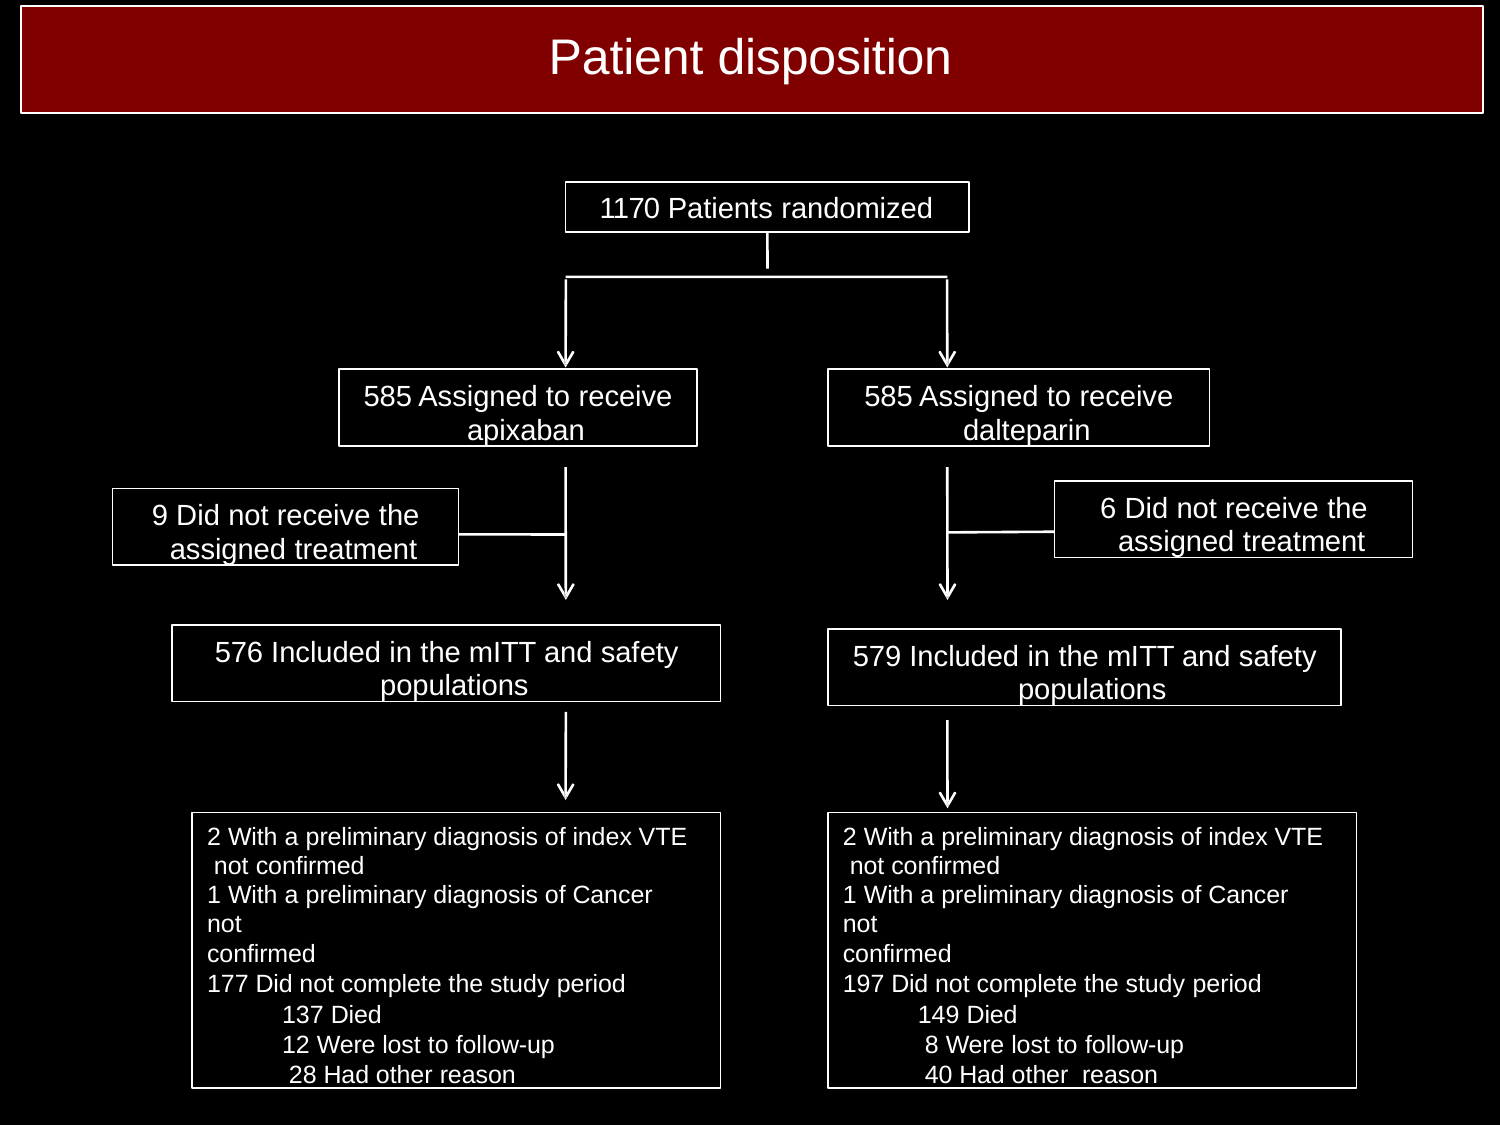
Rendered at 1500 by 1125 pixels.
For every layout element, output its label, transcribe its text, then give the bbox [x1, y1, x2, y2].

text_box [21, 6, 1483, 114]
text_box [557, 467, 575, 600]
text_box 585 Assigned to receive dalteparin [828, 369, 1210, 447]
text_box 585 Assigned to receive apixaban [339, 369, 697, 447]
text_box 2 With a preliminary diagnosis of index VTE not confirmed 1 With a preliminary diagnosis of Cancer not confirmed 197 Did not complete the study period 149 Died 8 Were lost to follow-up 40 Had other reason [828, 812, 1357, 1089]
text_box 2 With a preliminary diagnosis of index VTE not confirmed 1 With a preliminary diagnosis of Cancer not confirmed 177 Did not complete the study period 137 Died 12 Were lost to follow-up 28 Had other reason [192, 812, 721, 1089]
text_box [938, 720, 957, 809]
text_box [938, 467, 957, 600]
text_box [938, 279, 957, 368]
text_box [565, 181, 970, 233]
title Patient disposition [546, 22, 958, 213]
text_box [556, 279, 575, 368]
text_box 6 Did not receive the assigned treatment [1054, 481, 1413, 558]
text_box 9 Did not receive the assigned treatment [112, 488, 459, 566]
text_box 1170 Patients randomized [597, 213, 938, 225]
text_box [556, 711, 575, 801]
text_box 579 Included in the mITT and safety populations [828, 629, 1341, 706]
text_box 576 Included in the mITT and safety populations [172, 624, 721, 702]
